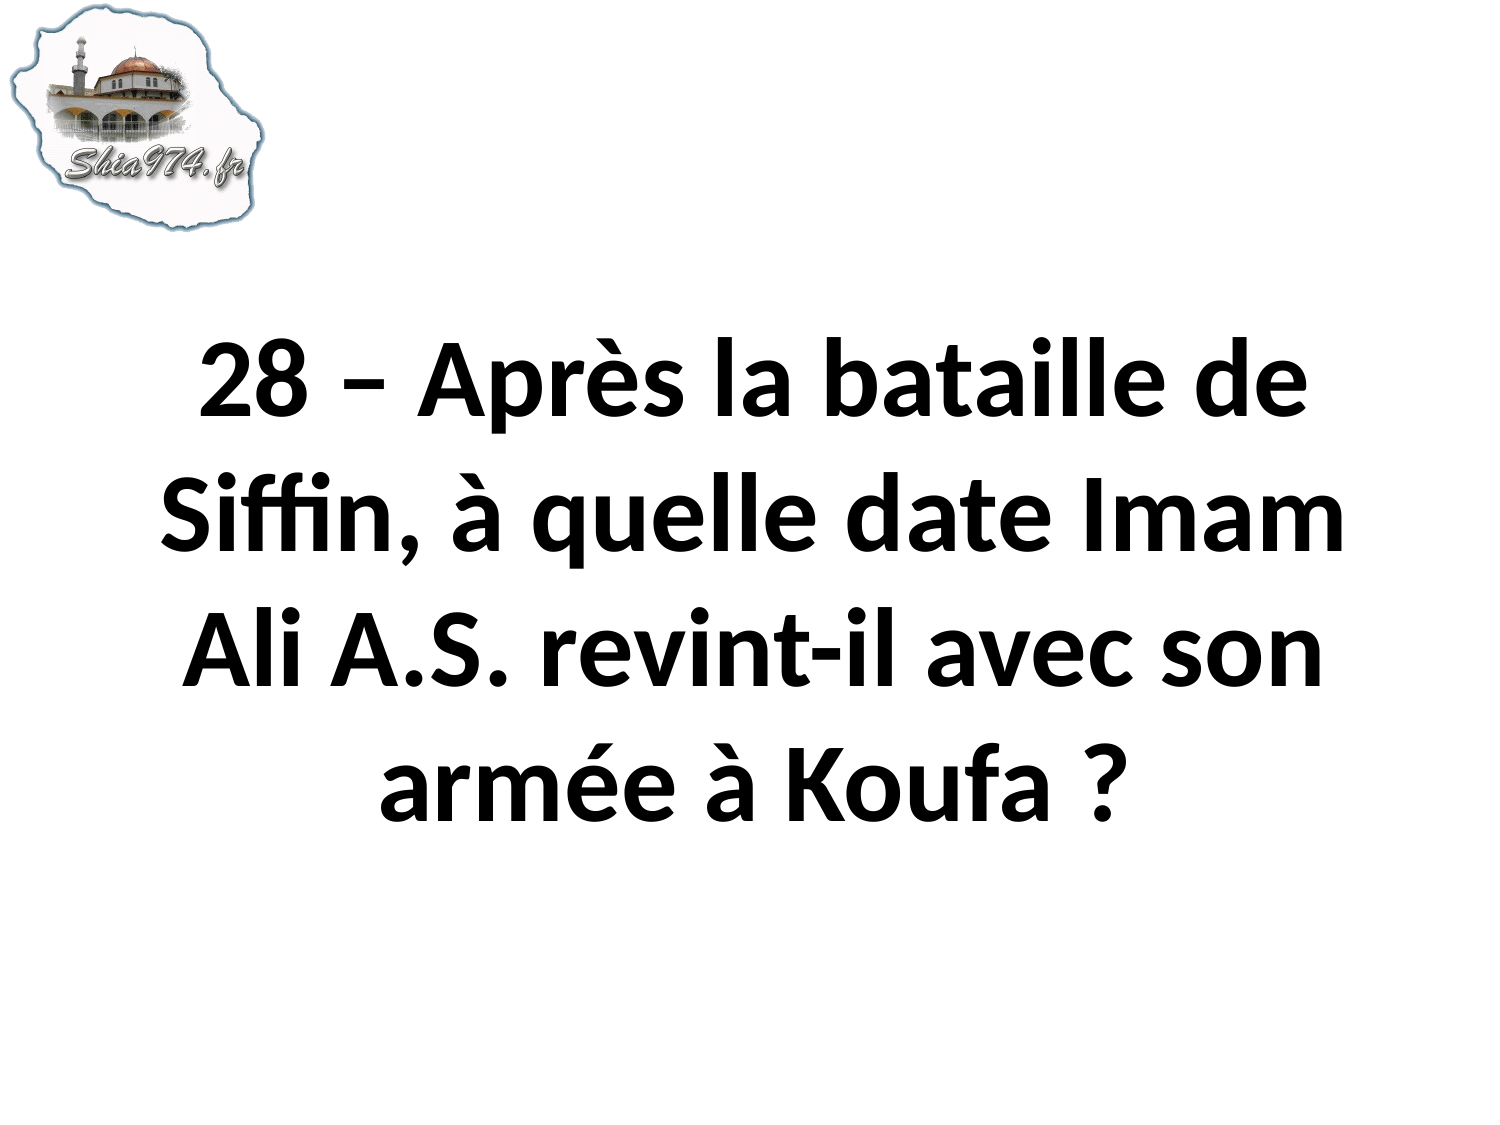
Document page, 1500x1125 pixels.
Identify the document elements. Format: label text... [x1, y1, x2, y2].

title 28 – Après la bataille de Siffin, à quelle date Imam Ali A.S. revint-il avec son armée à Koufa ? [117, 457, 1393, 825]
picture [0, 0, 276, 236]
